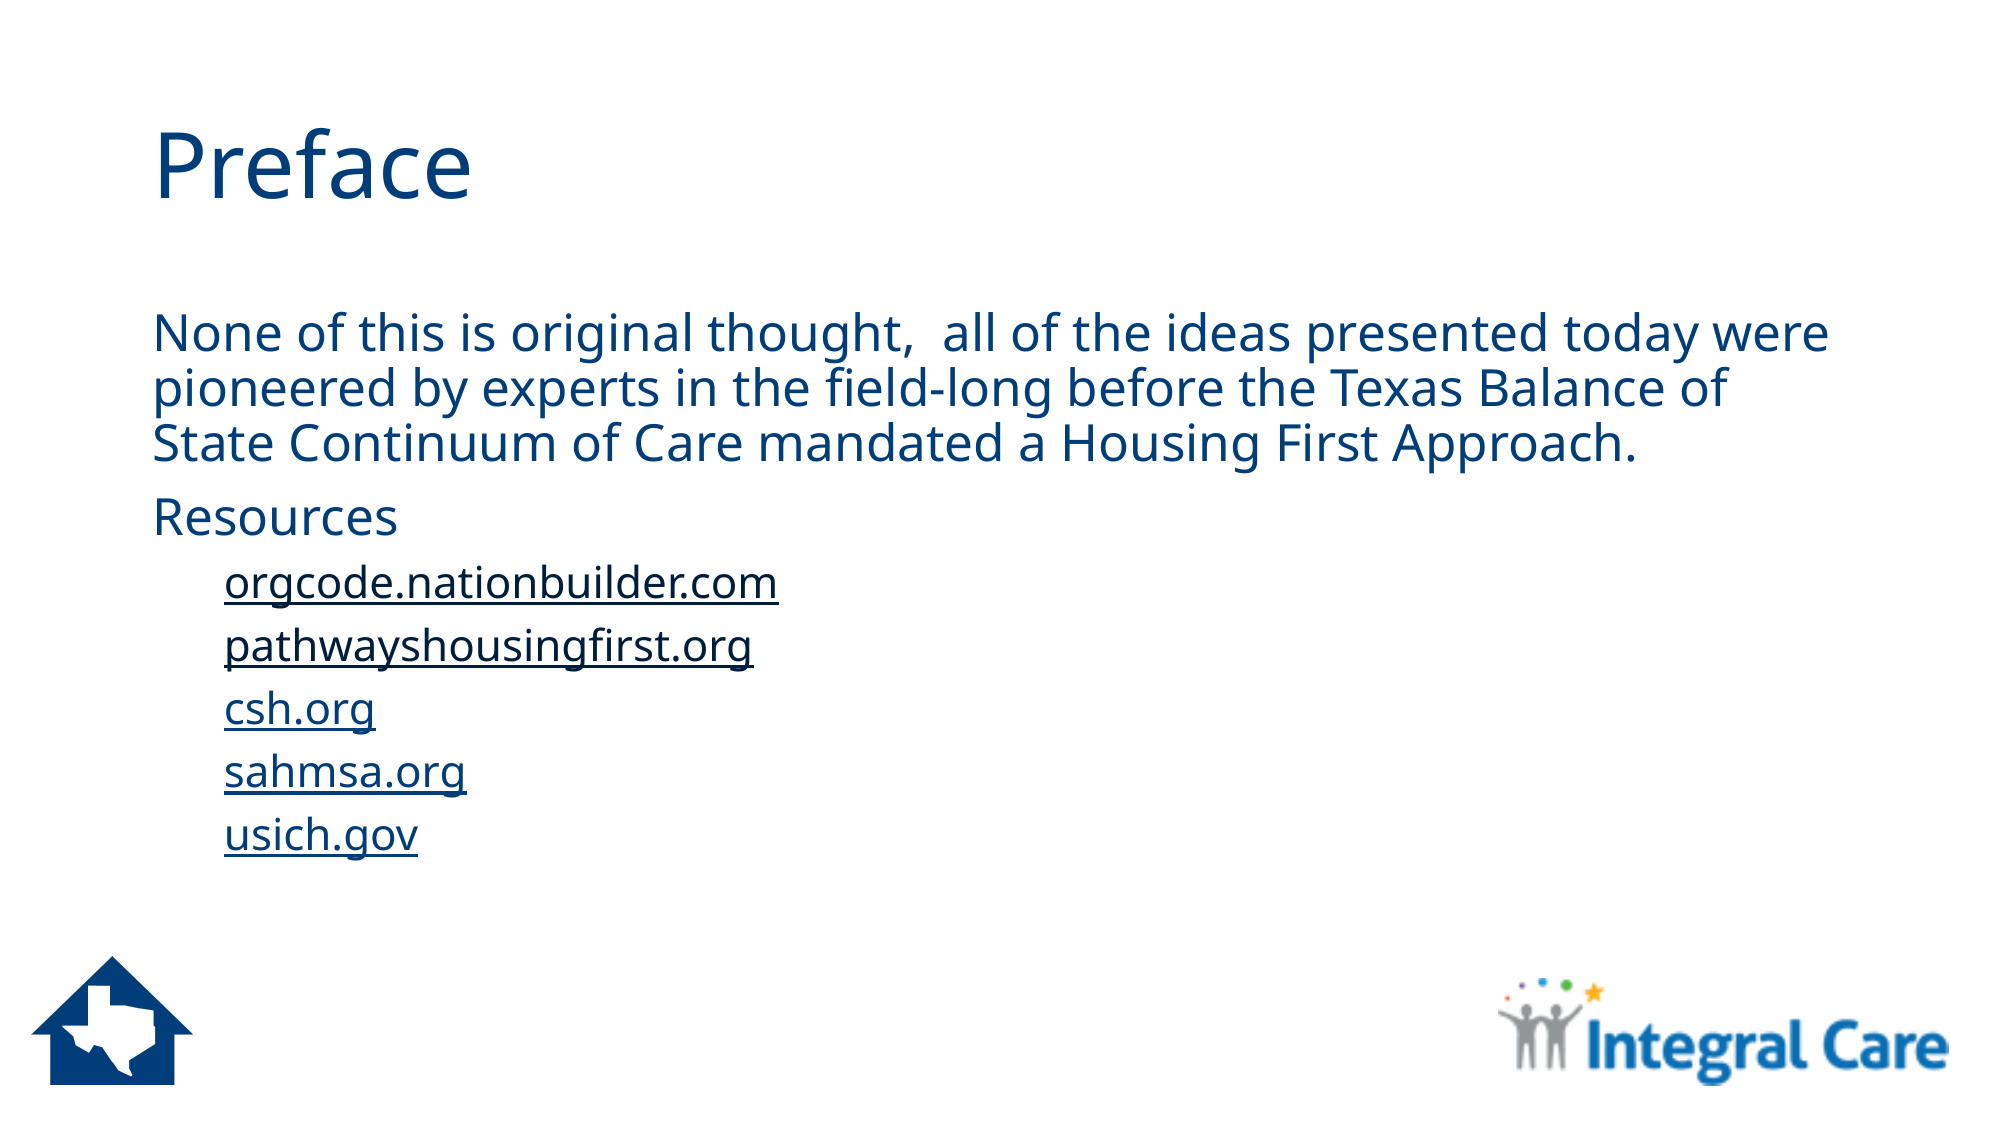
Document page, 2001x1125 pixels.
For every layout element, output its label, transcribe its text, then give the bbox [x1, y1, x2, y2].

picture [31, 956, 193, 1085]
picture [1498, 978, 1949, 1086]
title Preface [137, 59, 1863, 278]
list None of this is original thought, all of the ideas presented today were pioneered by experts in the field-long before the Texas Balance of State Continuum of Care mandated a Housing First Approach. Resources orgcode.nationbuilder.com pathwayshousingfirst.org csh.org sahmsa.org usich.gov [137, 299, 1863, 1014]
